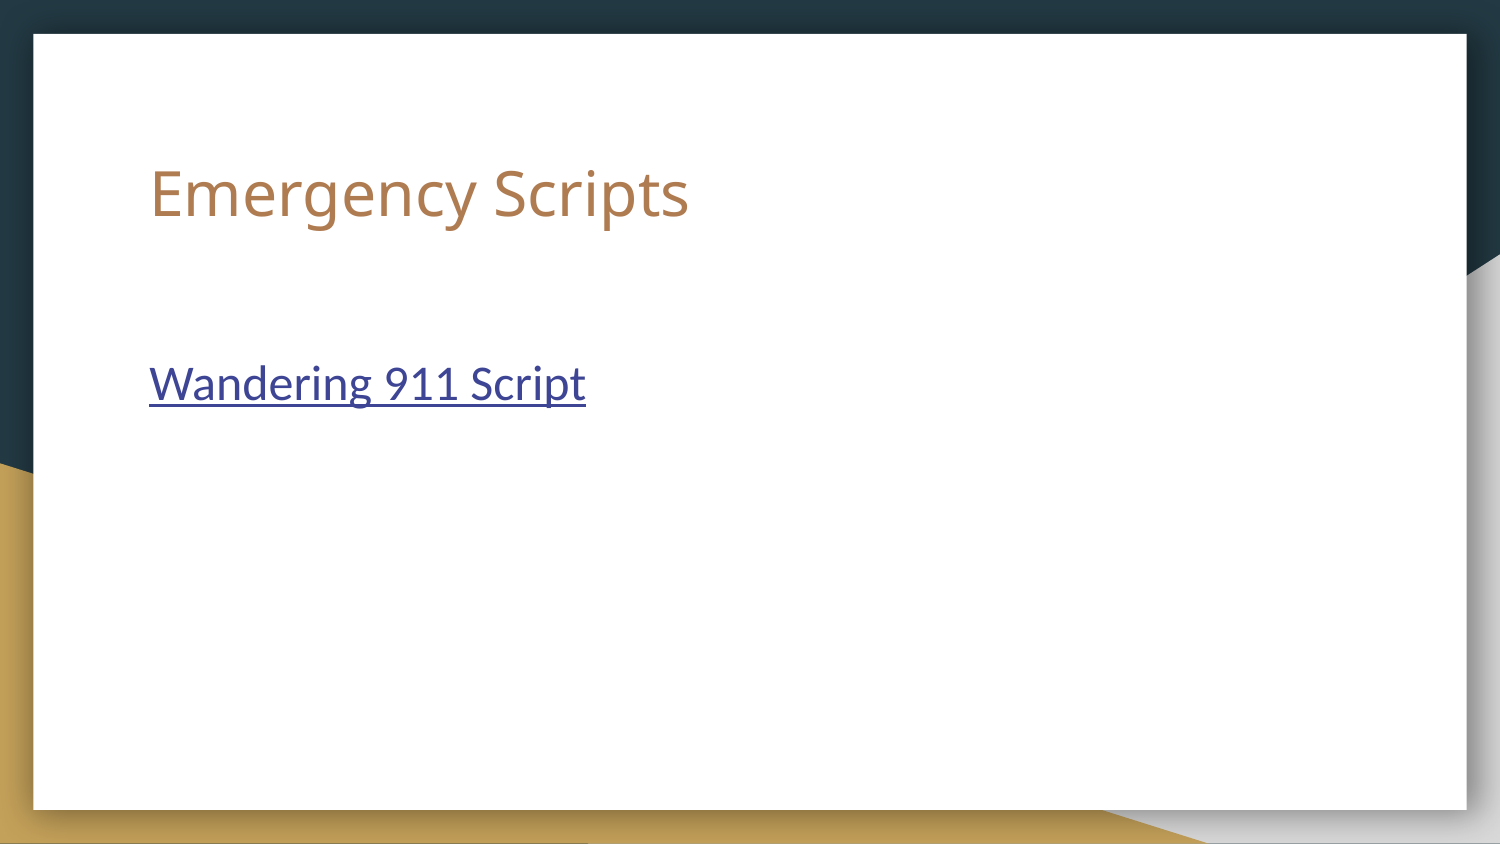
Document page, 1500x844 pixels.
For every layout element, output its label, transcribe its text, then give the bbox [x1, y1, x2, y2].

title Emergency Scripts [134, 138, 1366, 296]
list Wandering 911 Script [134, 326, 1366, 729]
